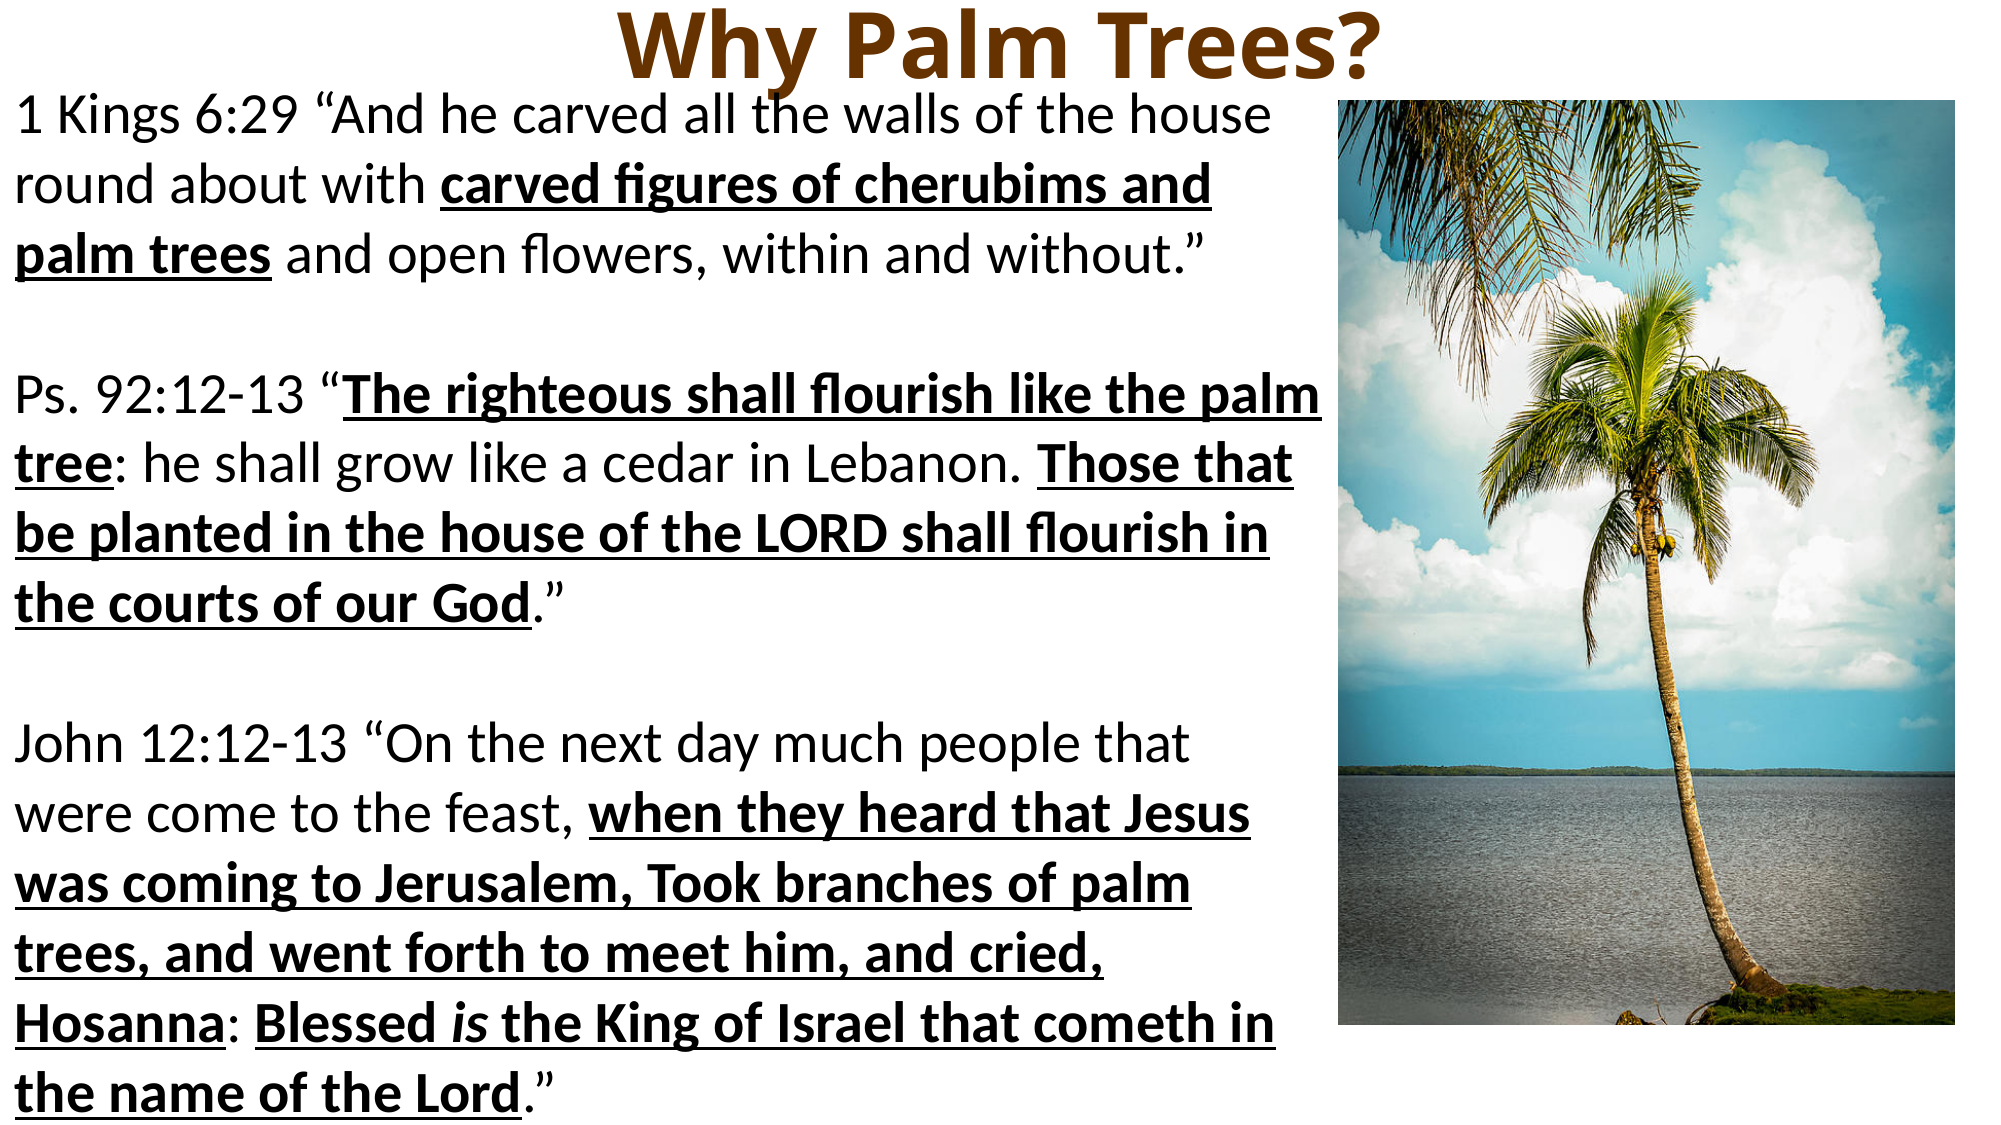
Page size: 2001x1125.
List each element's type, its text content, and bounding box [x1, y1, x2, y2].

picture [1338, 100, 1955, 1025]
title Why Palm Trees? [137, 0, 1863, 100]
text_box 1 Kings 6:29 “And he carved all the walls of the house round about with carved figures of cherubims and palm trees and open flowers, within and without.” Ps. 92:12-13 “The righteous shall flourish like the palm tree: he shall grow like a cedar in Lebanon. Those that be planted in the house of the LORD shall flourish in the courts of our God.” John 12:12-13 “On the next day much people that were come to the feast, when they heard that Jesus was coming to Jerusalem, Took branches of palm trees, and went forth to meet him, and cried, Hosanna: Blessed is the King of Israel that cometh in the name of the Lord.” [0, 67, 1339, 1125]
